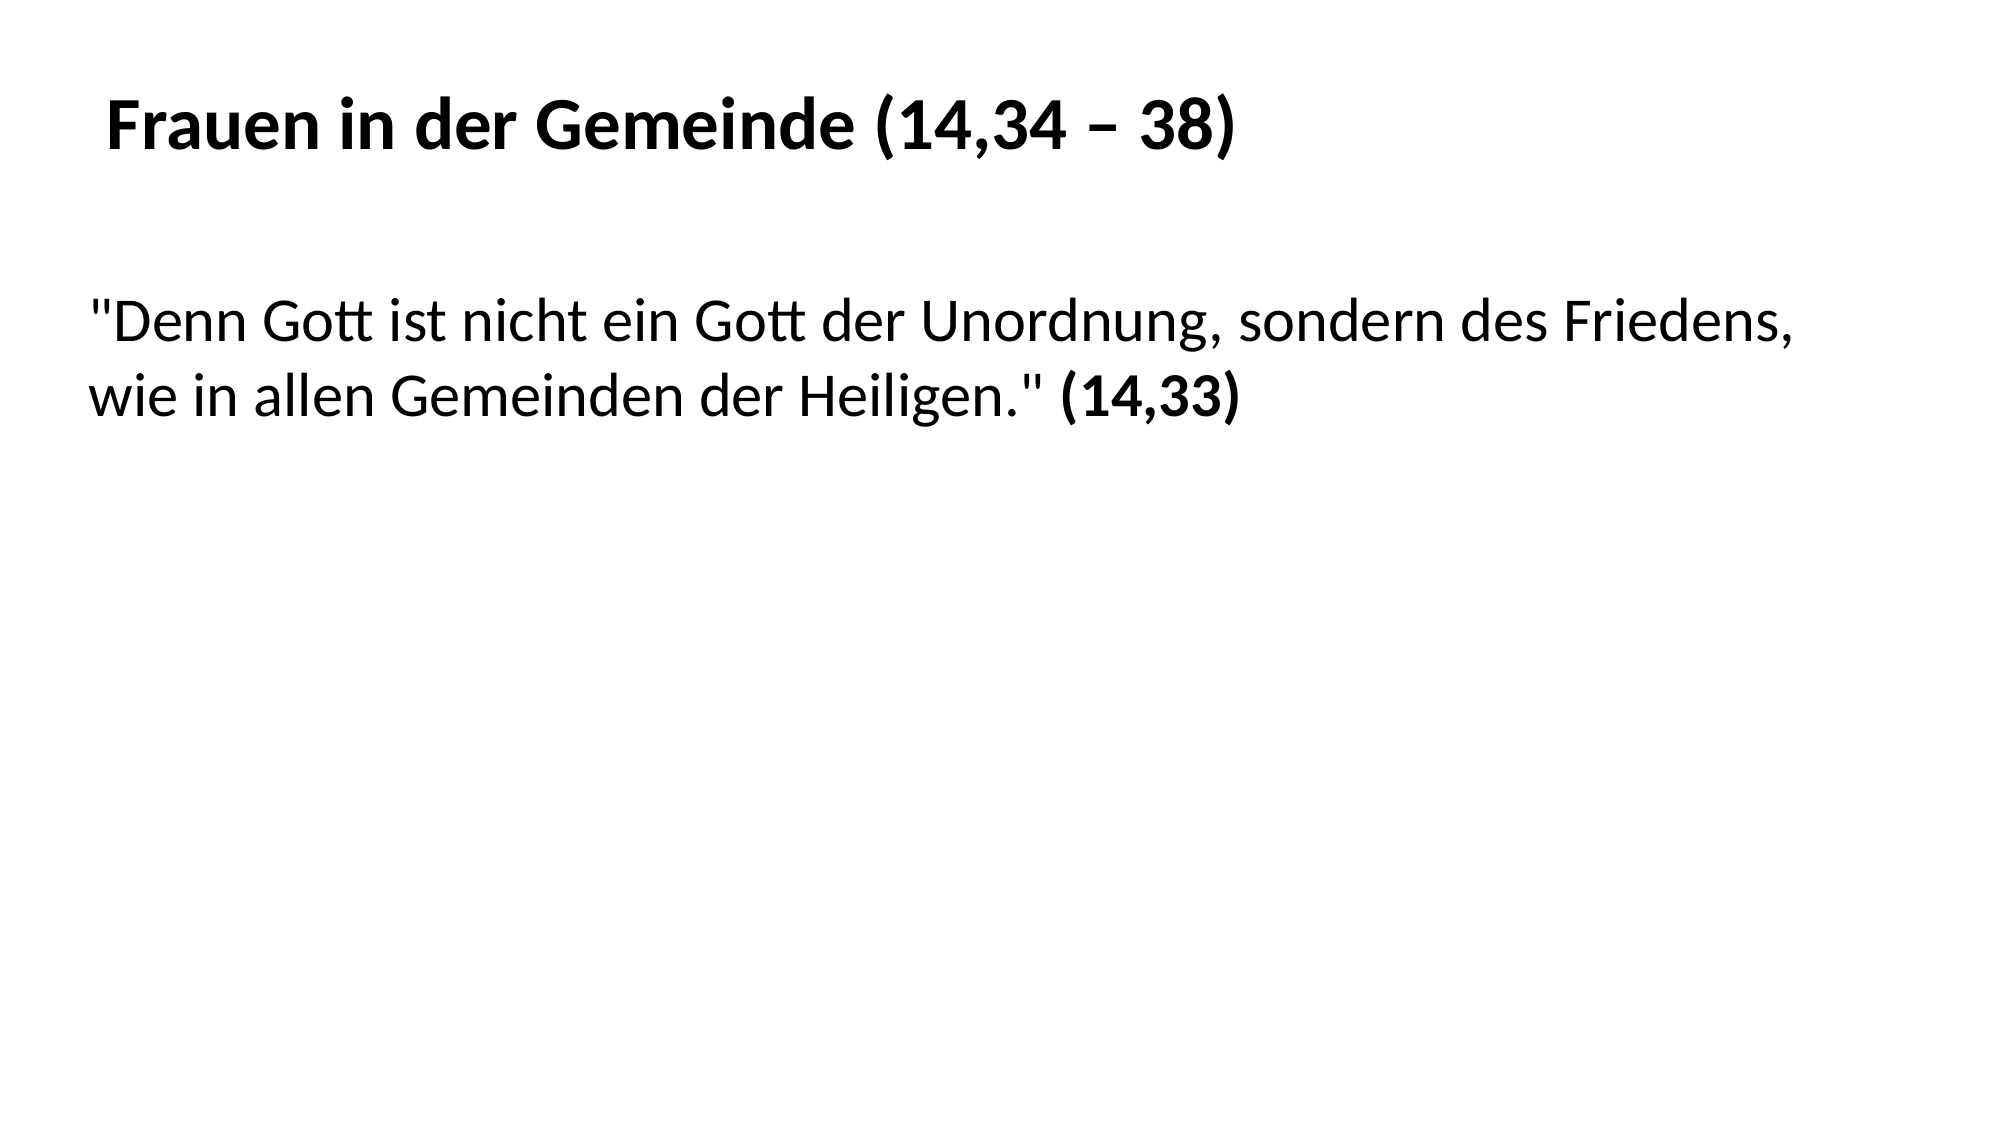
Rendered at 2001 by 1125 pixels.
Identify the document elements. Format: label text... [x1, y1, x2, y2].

text_box "Denn Gott ist nicht ein Gott der Unordnung, sondern des Friedens, wie in allen Gemeinden der Heiligen." (14,33) [73, 271, 1816, 437]
text_box Frauen in der Gemeinde (14,34 – 38) [92, 67, 1255, 172]
